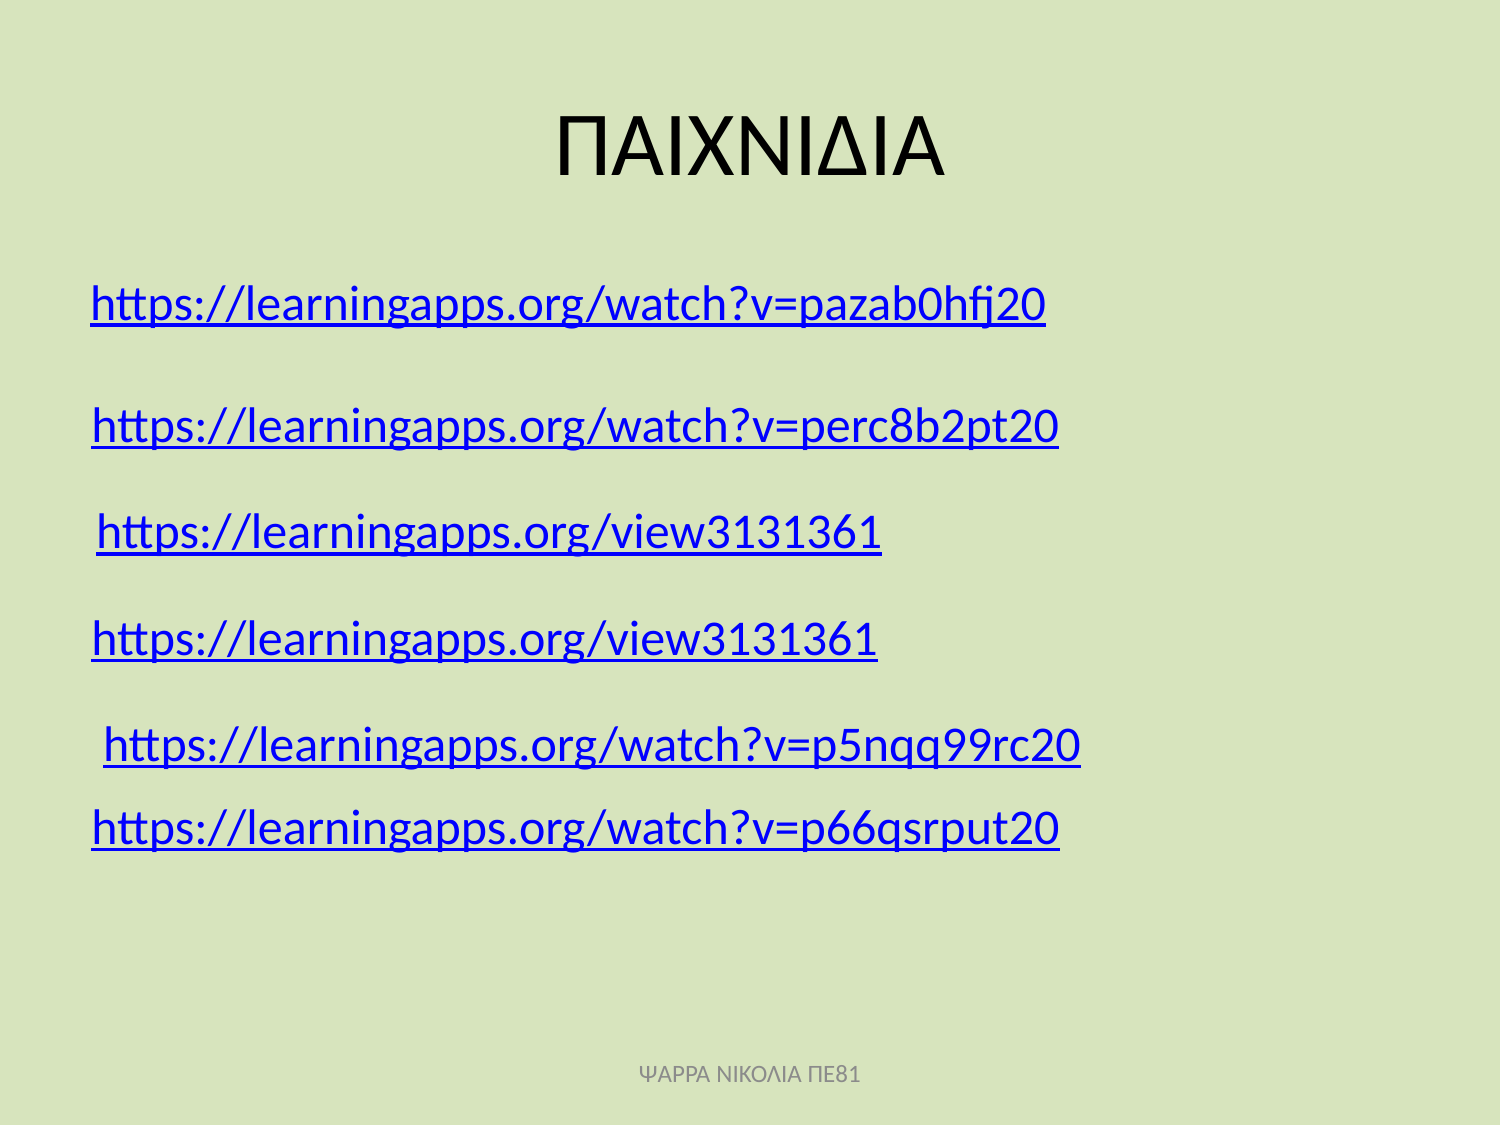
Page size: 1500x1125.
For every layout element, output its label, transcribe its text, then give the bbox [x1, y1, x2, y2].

text_box https://learningapps.org/view3131361 [81, 491, 898, 567]
text_box https://learningapps.org/watch?v=p5nqq99rc20 [88, 704, 1152, 779]
text_box https://learningapps.org/watch?v=perc8b2pt20 [76, 385, 1117, 460]
list https://learningapps.org/watch?v=pazab0hfj20 [75, 262, 1073, 916]
text_box https://learningapps.org/watch?v=p66qsrput20 [76, 786, 1117, 862]
title ΠΑΙΧΝΙΔΙΑ [75, 45, 1425, 233]
footer ΨΑΡΡΑ ΝΙΚΟΛΙΑ ΠΕ81 [512, 1042, 988, 1103]
text_box https://learningapps.org/view3131361 [76, 597, 963, 673]
